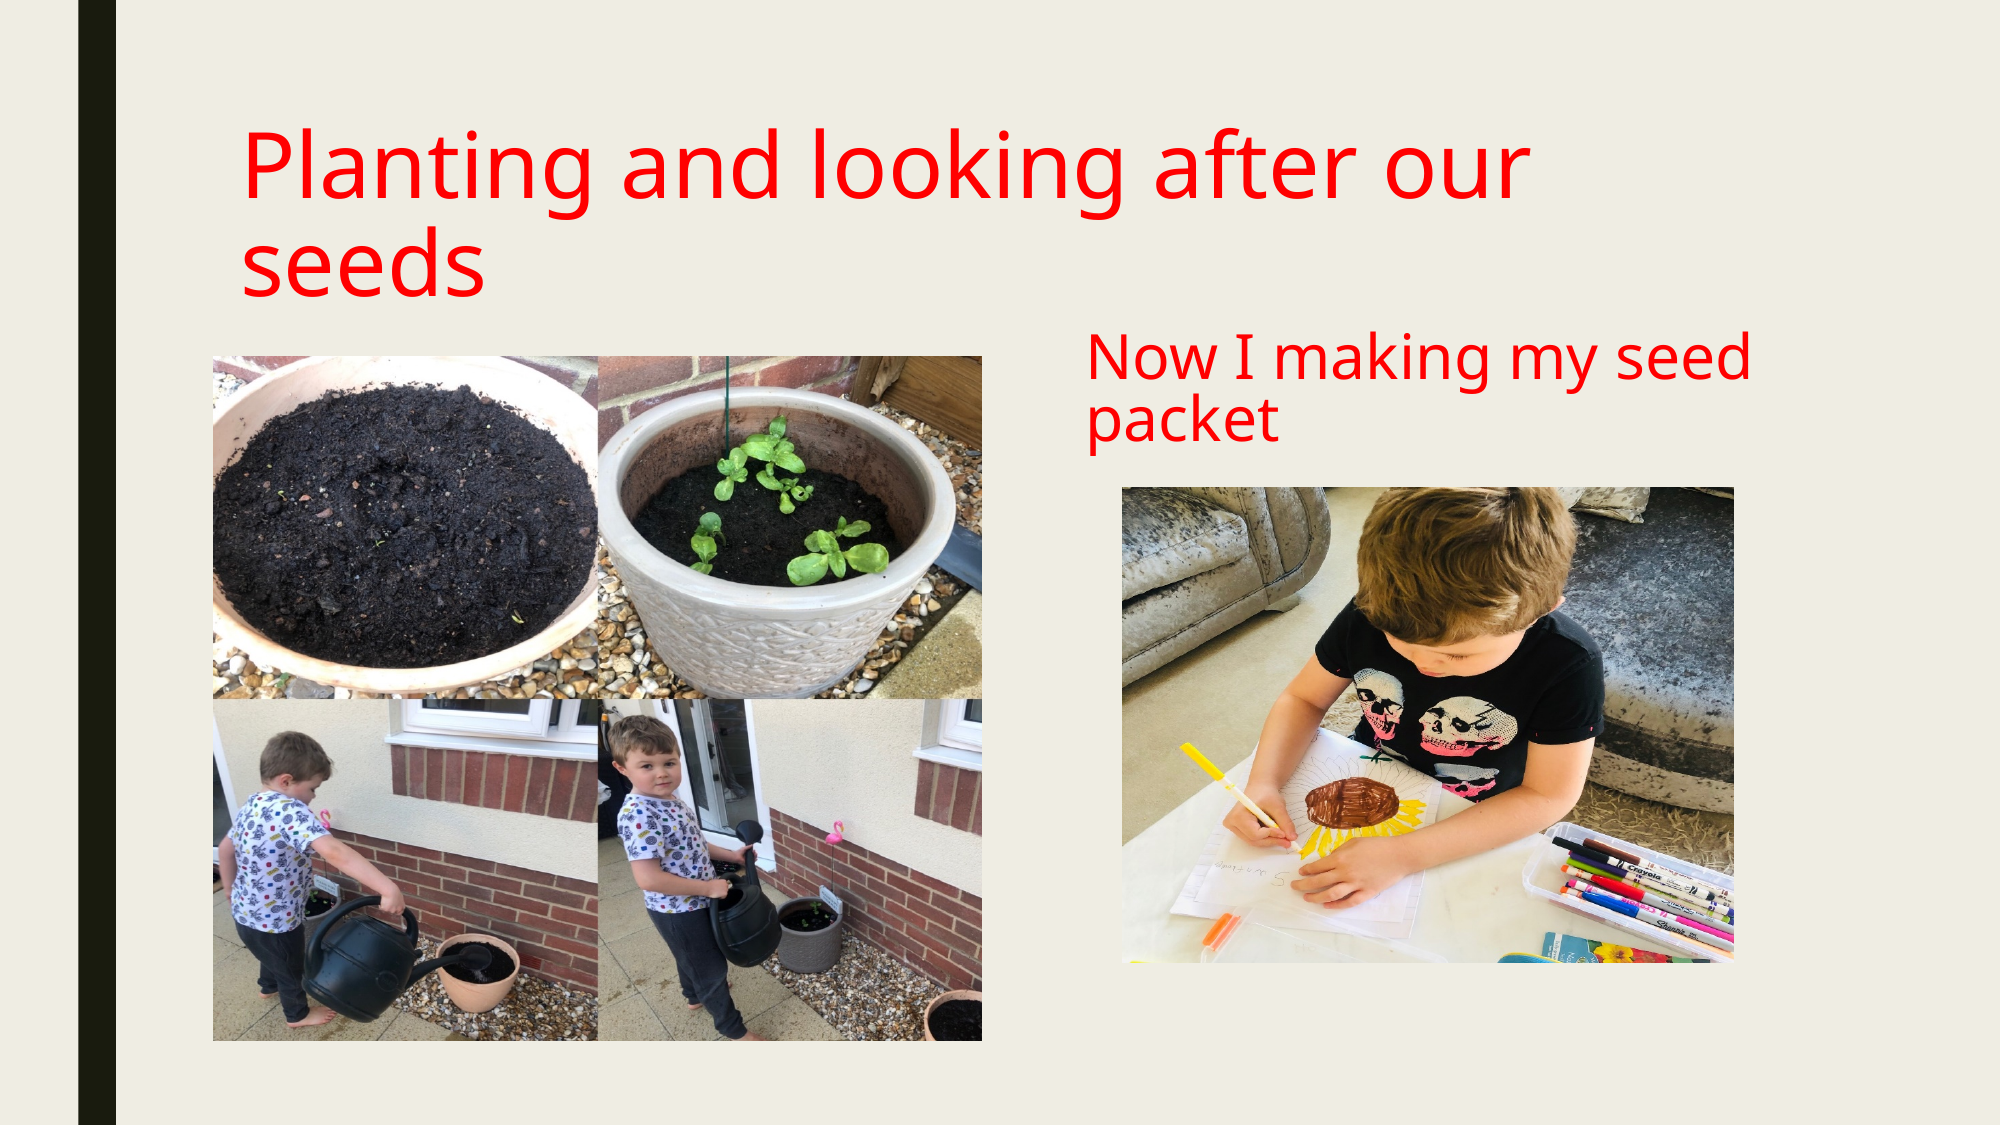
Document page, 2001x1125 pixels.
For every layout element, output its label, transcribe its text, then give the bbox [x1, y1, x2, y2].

title Planting and looking after our seeds [225, 112, 1800, 357]
list Now I making my seed packet [1070, 313, 1800, 463]
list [213, 356, 982, 1041]
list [1122, 487, 1734, 963]
